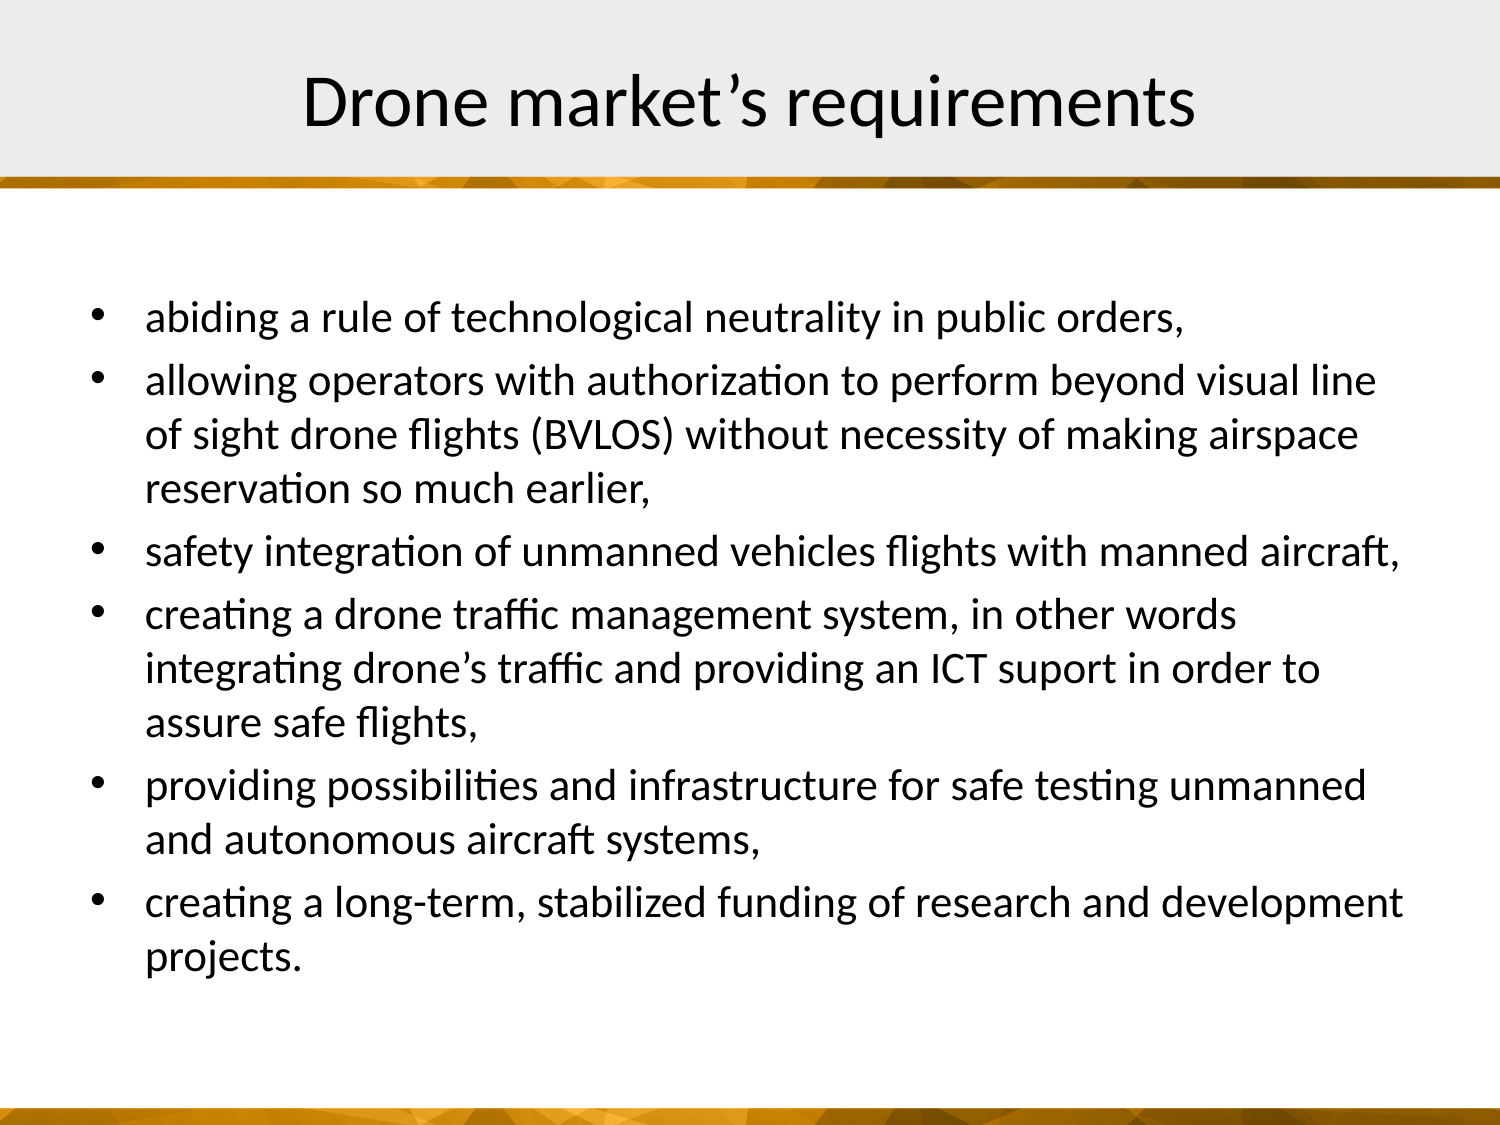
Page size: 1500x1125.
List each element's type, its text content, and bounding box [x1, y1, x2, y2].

picture [0, 0, 1500, 1125]
list abiding a rule of technological neutrality in public orders, allowing operators with authorization to perform beyond visual line of sight drone flights (BVLOS) without necessity of making airspace reservation so much earlier, safety integration of unmanned vehicles flights with manned aircraft, creating a drone traffic management system, in other words integrating drone’s traffic and providing an ICT suport in order to assure safe flights, providing possibilities and infrastructure for safe testing unmanned and autonomous aircraft systems, creating a long-term, stabilized funding of research and development projects. [75, 262, 1425, 1005]
title Drone market’s requirements [75, 20, 1425, 173]
